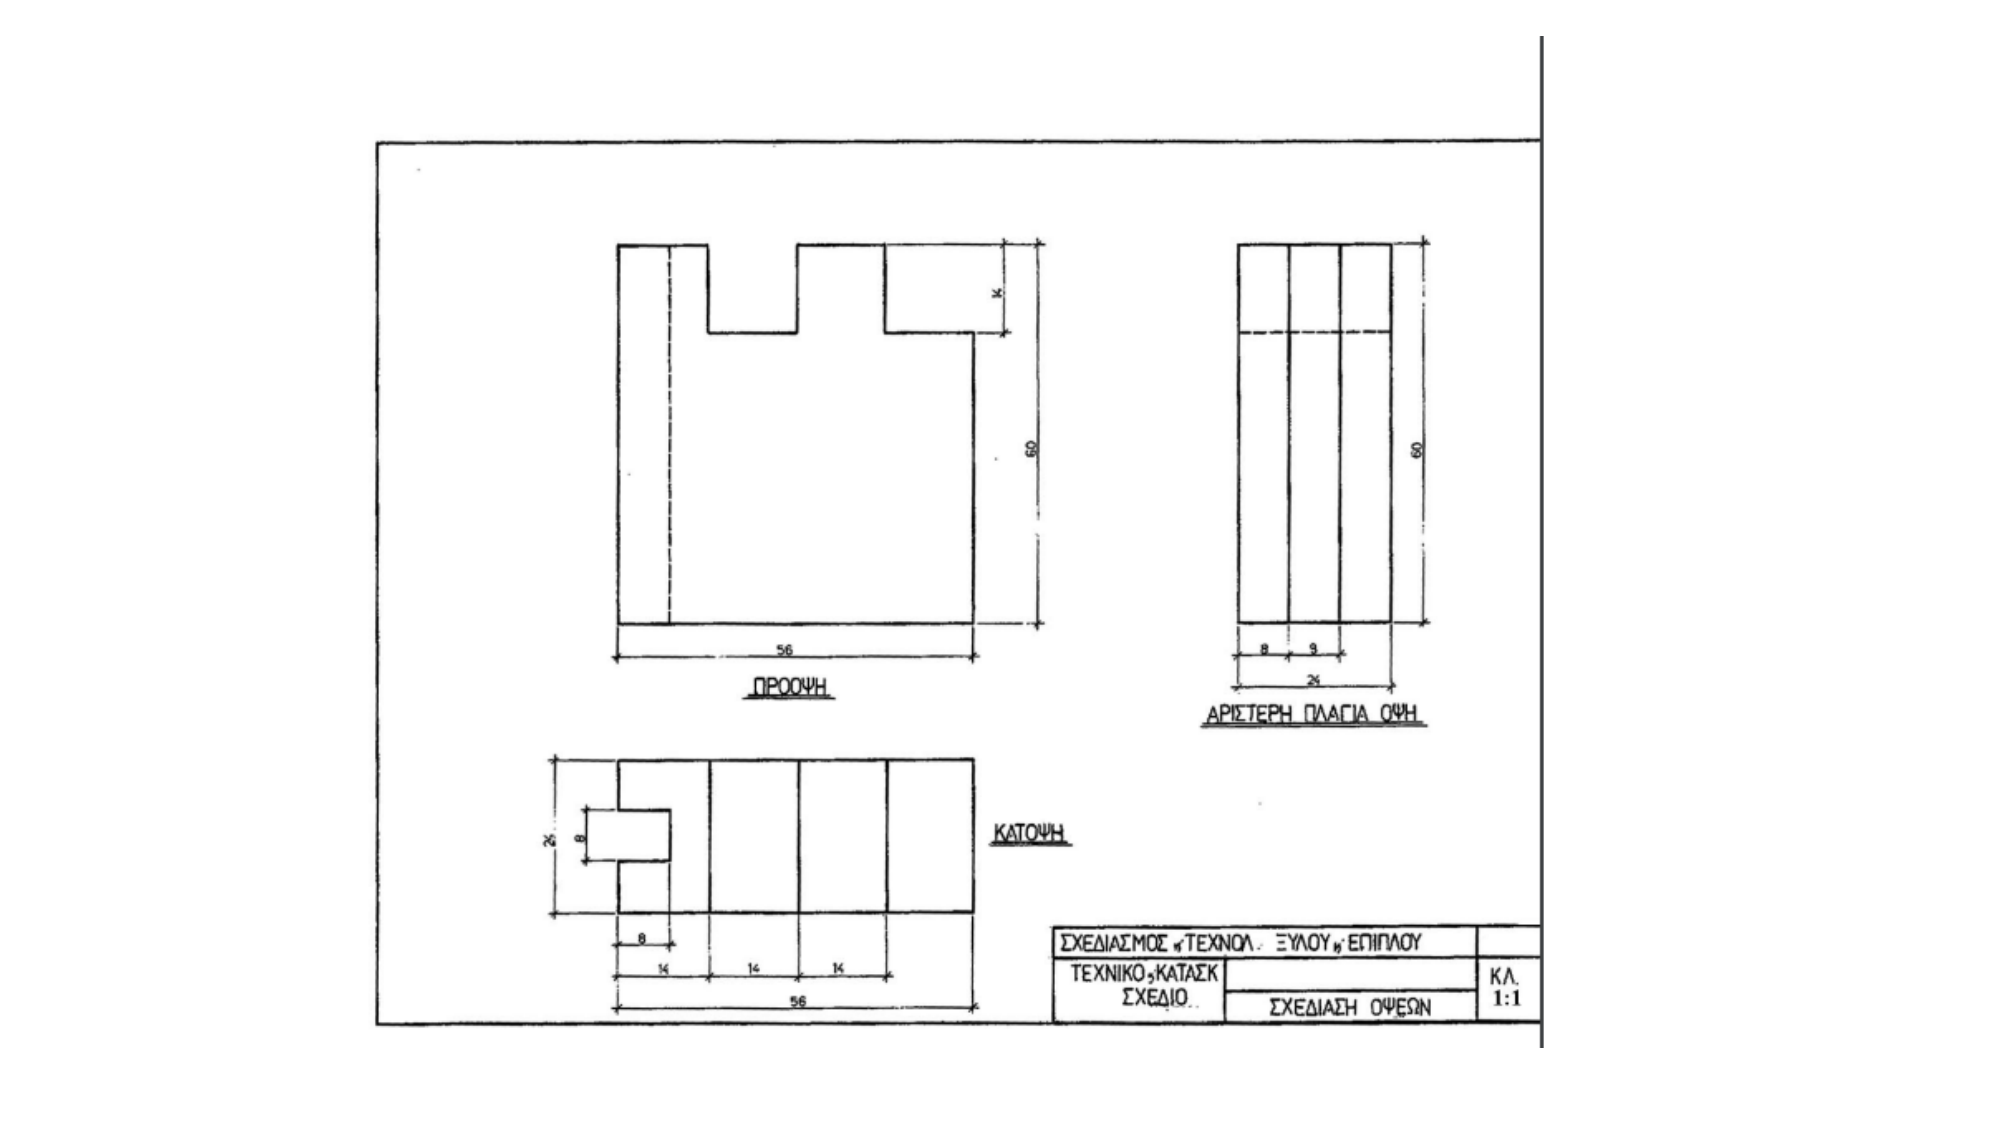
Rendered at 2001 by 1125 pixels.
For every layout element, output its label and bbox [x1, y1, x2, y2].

picture [306, 36, 1544, 1048]
